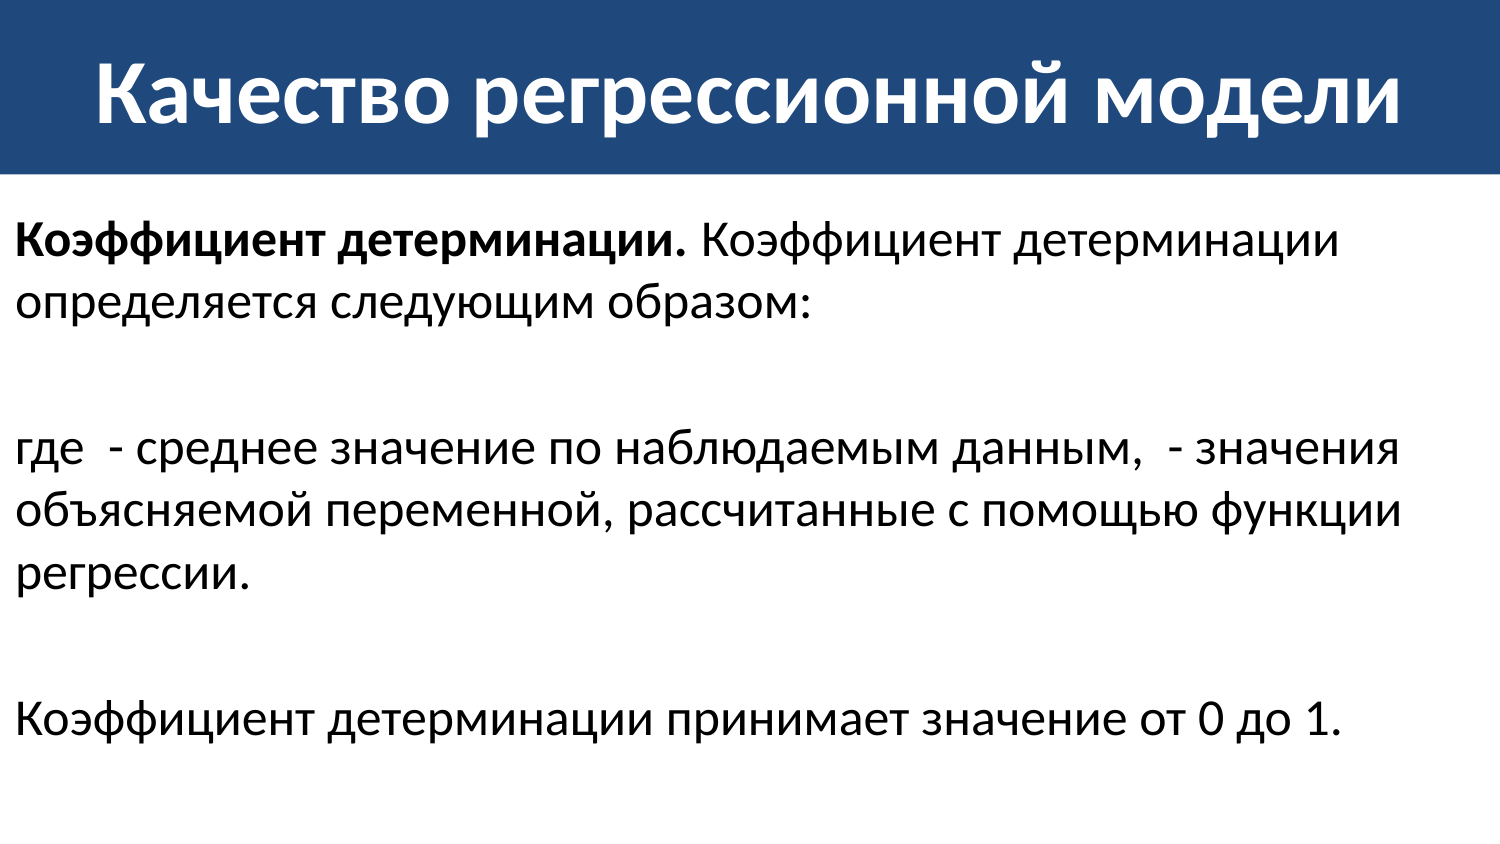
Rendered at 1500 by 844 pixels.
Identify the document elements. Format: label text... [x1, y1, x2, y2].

title Качество регрессионной модели [0, 0, 1500, 175]
